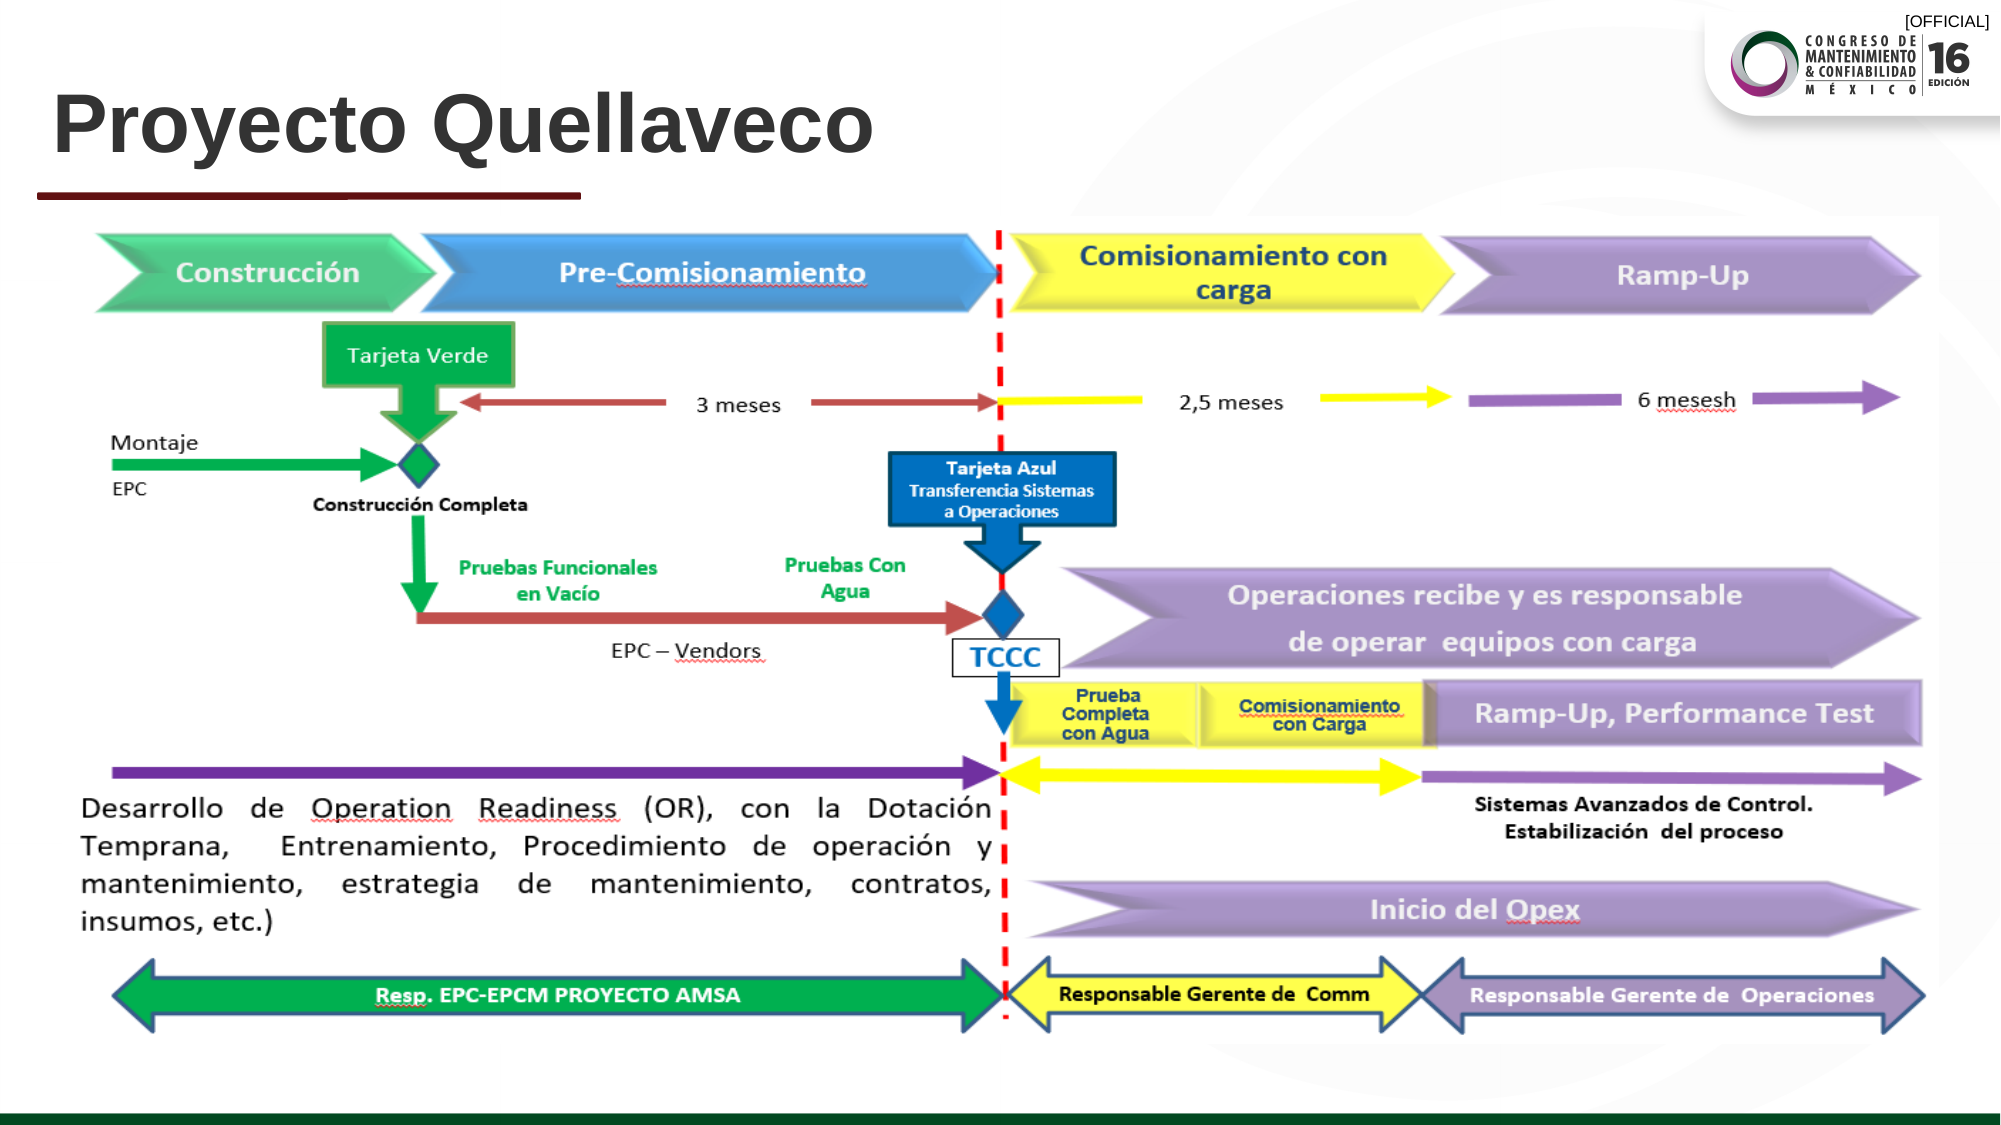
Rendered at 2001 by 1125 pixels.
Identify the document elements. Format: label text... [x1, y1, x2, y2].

title Proyecto Quellaveco [37, 36, 1638, 178]
picture [0, 0, 2001, 1125]
